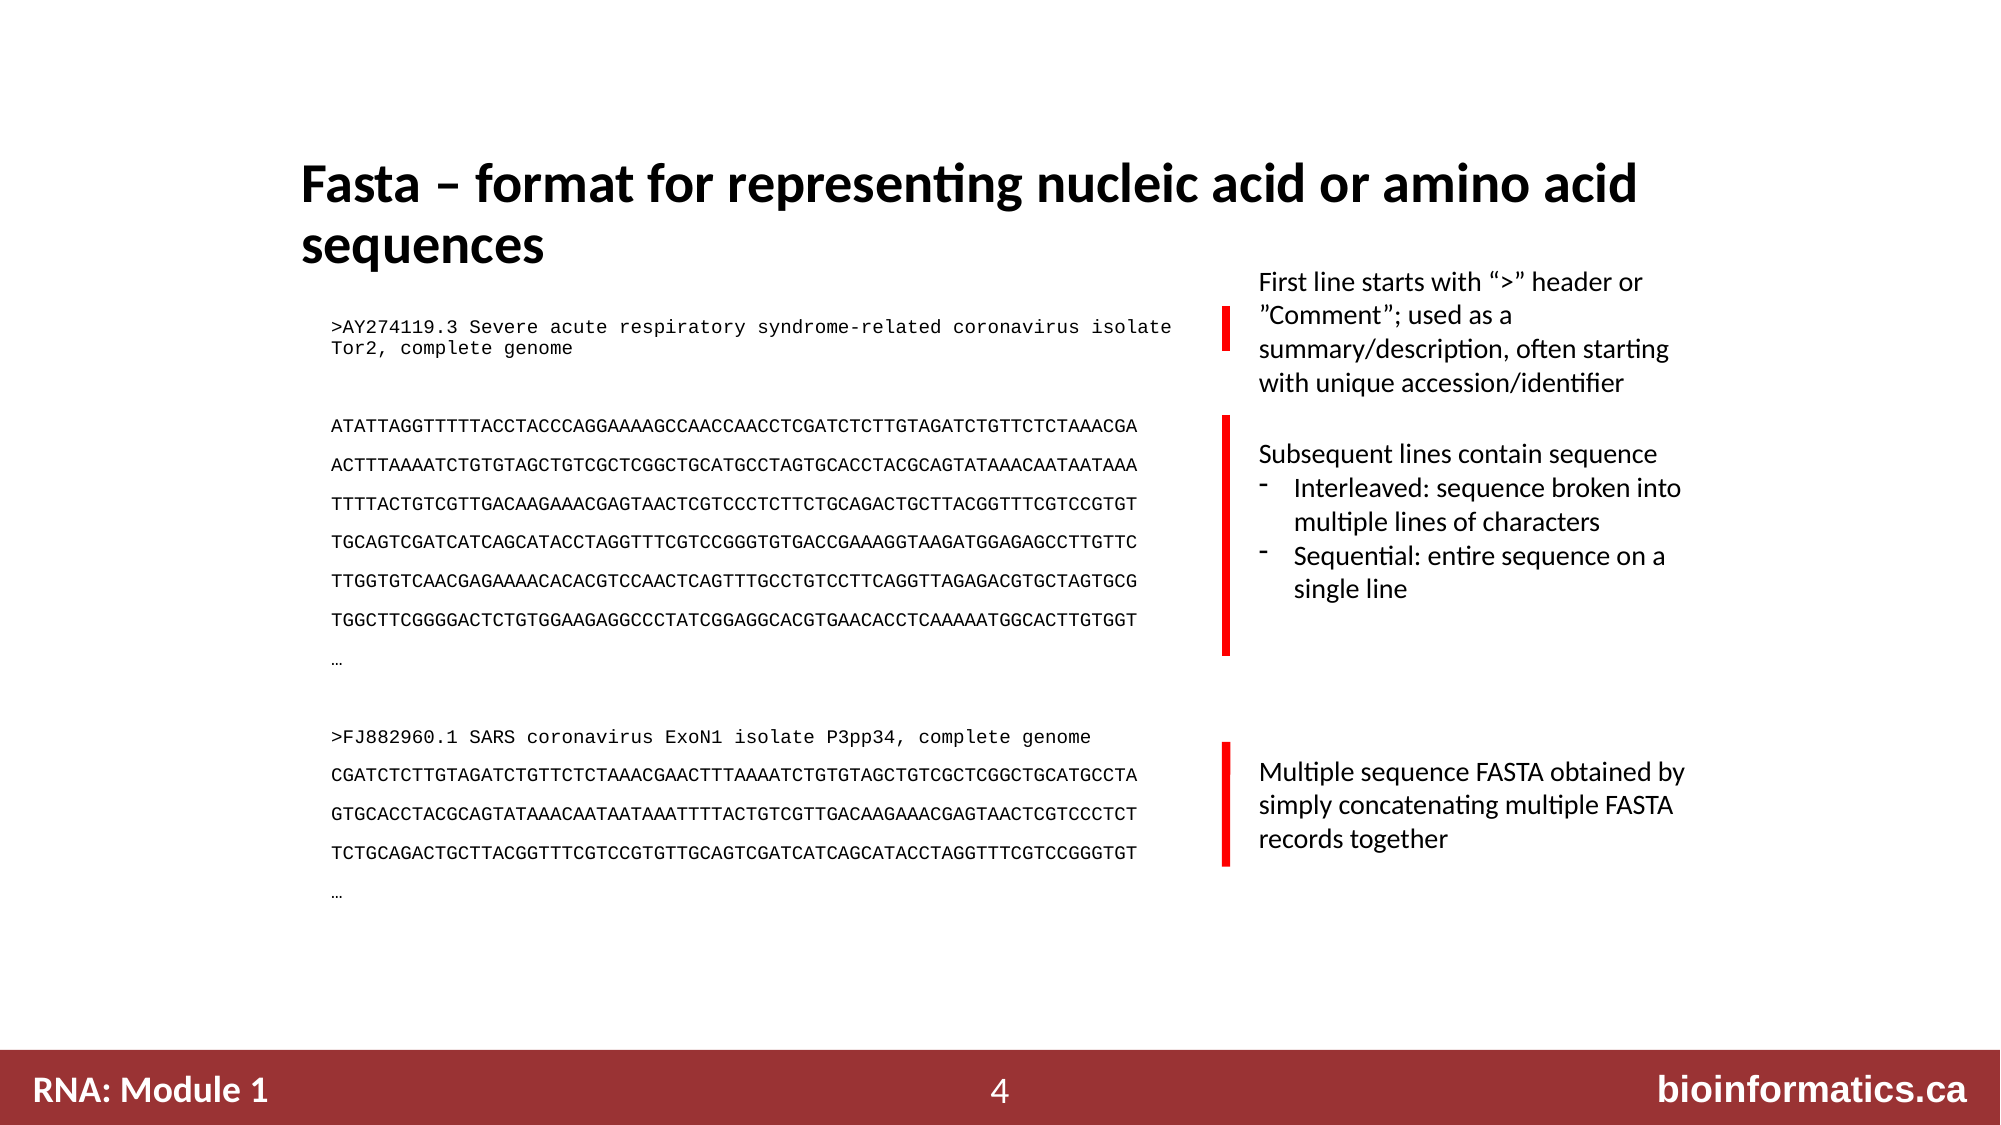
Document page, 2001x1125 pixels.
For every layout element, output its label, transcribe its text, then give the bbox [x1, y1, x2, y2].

list >AY274119.3 Severe acute respiratory syndrome-related coronavirus isolate Tor2, complete genome ATATTAGGTTTTTACCTACCCAGGAAAAGCCAACCAACCTCGATCTCTTGTAGATCTGTTCTCTAAACGA ACTTTAAAATCTGTGTAGCTGTCGCTCGGCTGCATGCCTAGTGCACCTACGCAGTATAAACAATAATAAA TTTTACTGTCGTTGACAAGAAACGAGTAACTCGTCCCTCTTCTGCAGACTGCTTACGGTTTCGTCCGTGT TGCAGTCGATCATCAGCATACCTAGGTTTCGTCCGGGTGTGACCGAAAGGTAAGATGGAGAGCCTTGTTC TTGGTGTCAACGAGAAAACACACGTCCAACTCAGTTTGCCTGTCCTTCAGGTTAGAGACGTGCTAGTGCG TGGCTTCGGGGACTCTGTGGAAGAGGCCCTATCGGAGGCACGTGAACACCTCAAAAATGGCACTTGTGGT … >FJ882960.1 SARS coronavirus ExoN1 isolate P3pp34, complete genome CGATCTCTTGTAGATCTGTTCTCTAAACGAACTTTAAAATCTGTGTAGCTGTCGCTCGGCTGCATGCCTA GTGCACCTACGCAGTATAAACAATAATAAATTTTACTGTCGTTGACAAGAAACGAGTAACTCGTCCCTCT TCTGCAGACTGCTTACGGTTTCGTCCGTGTTGCAGTCGATCATCAGCATACCTAGGTTTCGTCCGGGTGT … [316, 310, 1199, 922]
text_box First line starts with “>” header or ”Comment”; used as a summary/description, often starting with unique accession/identifier [1244, 255, 1714, 406]
text_box Multiple sequence FASTA obtained by simply concatenating multiple FASTA records together [1244, 745, 1714, 862]
text_box Subsequent lines contain sequence Interleaved: sequence broken into multiple lines of characters Sequential: entire sequence on a single line [1244, 428, 1714, 612]
title Fasta – format for representing nucleic acid or amino acid sequences [286, 142, 1732, 287]
